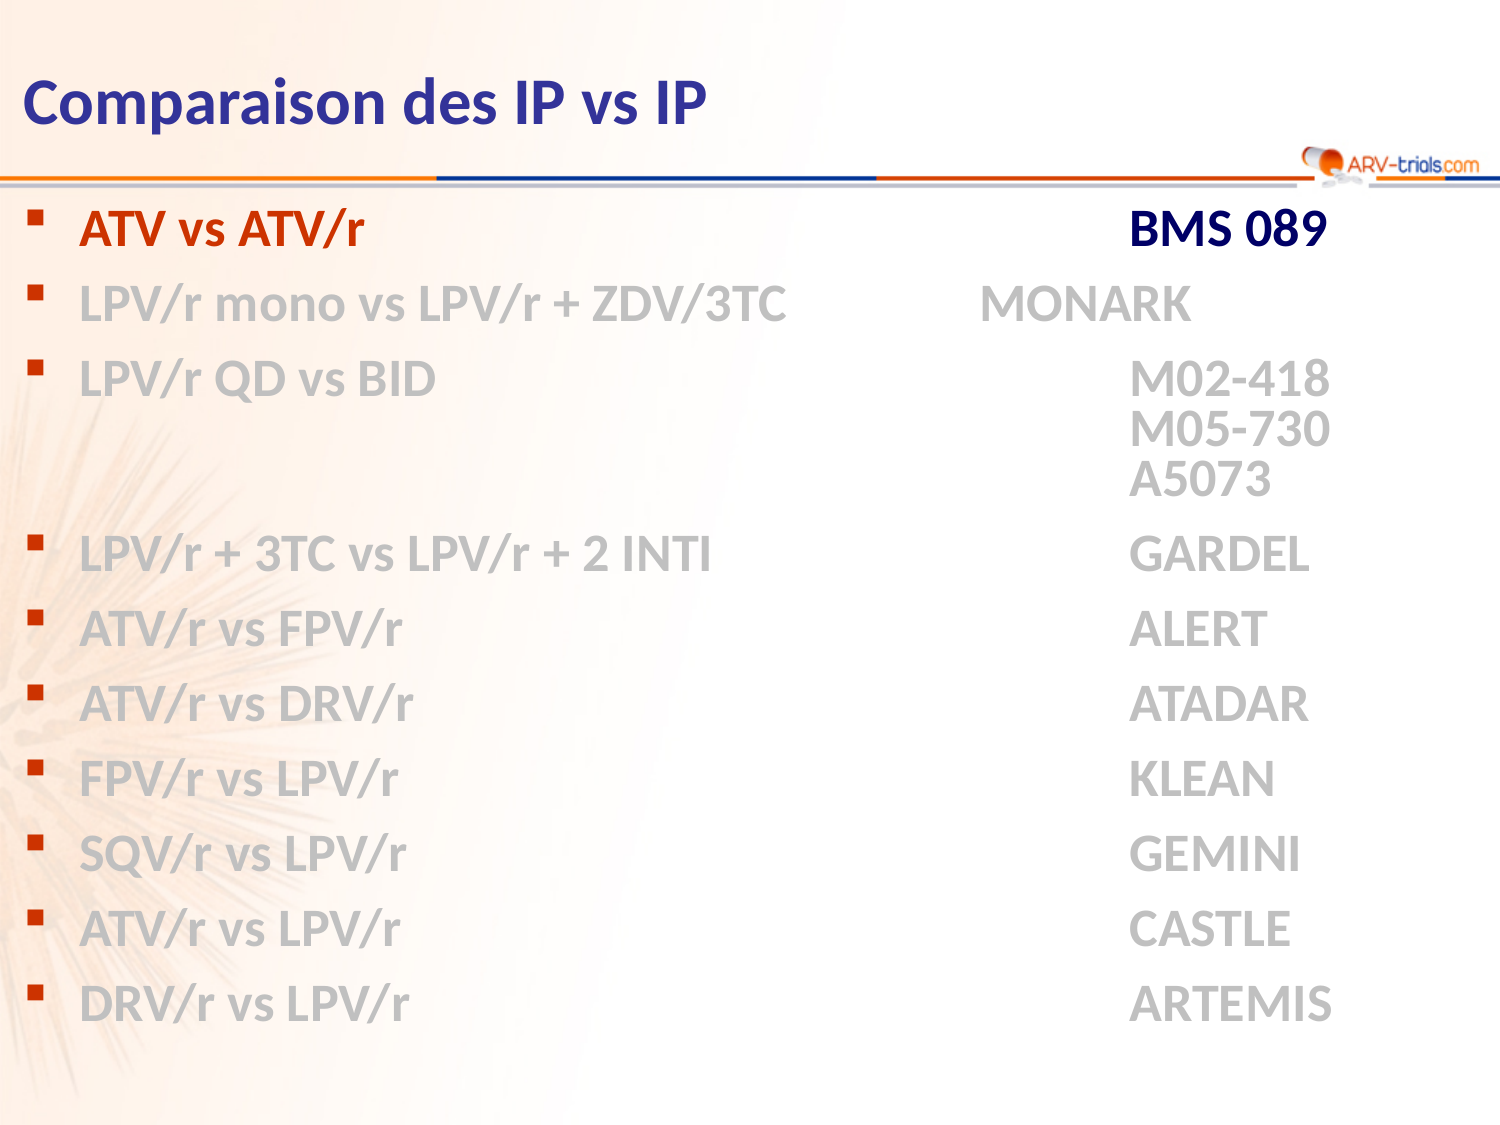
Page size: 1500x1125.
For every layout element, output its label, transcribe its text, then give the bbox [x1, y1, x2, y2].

picture [0, 0, 1500, 1125]
title Comparaison des IP vs IP [8, 6, 1353, 190]
text_box ATV vs ATV/r BMS 089 LPV/r mono vs LPV/r + ZDV/3TC MONARK LPV/r QD vs BID M02-418 M05-730 A5073 LPV/r + 3TC vs LPV/r + 2 INTI GARDEL ATV/r vs FPV/r ALERT ATV/r vs DRV/r ATADAR FPV/r vs LPV/r KLEAN SQV/r vs LPV/r GEMINI ATV/r vs LPV/r CASTLE DRV/r vs LPV/r ARTEMIS [8, 200, 1353, 1071]
